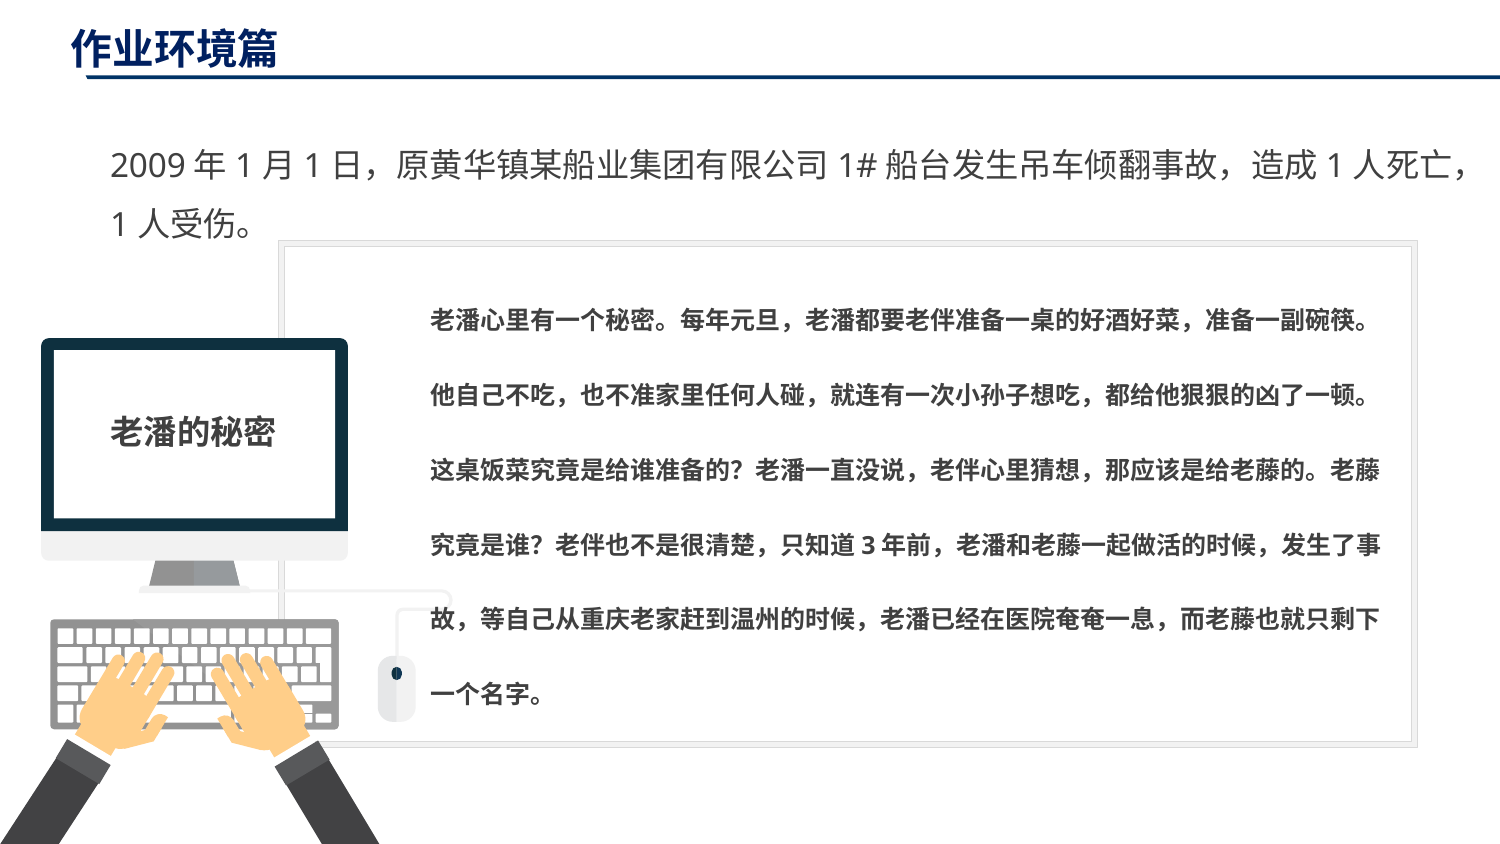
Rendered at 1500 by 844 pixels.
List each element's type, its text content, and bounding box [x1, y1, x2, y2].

text_box [277, 251, 285, 338]
text_box 作业环境篇 [70, 22, 429, 73]
text_box [83, 74, 1500, 81]
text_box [0, 338, 453, 844]
text_box [453, 251, 1418, 748]
text_box 老潘心里有一个秘密。每年元旦，老潘都要老伴准备一桌的好酒好菜，准备一副碗筷。他自己不吃，也不准家里任何人碰，就连有一次小孙子想吃，都给他狠狠的凶了一顿。这桌饭菜究竟是给谁准备的？老潘一直没说，老伴心里猜想，那应该是给老藤的。老藤究竟是谁？老伴也不是很清楚，只知道3年前，老潘和老藤一起做活的时候，发生了事故，等自己从重庆老家赶到温州的时候，老潘已经在医院奄奄一息，而老藤也就只剩下一个名字。 [415, 252, 1412, 717]
text_box 2009年1月1日，原黄华镇某船业集团有限公司1#船台发生吊车倾翻事故，造成1人死亡，1人受伤。 [95, 116, 1470, 251]
